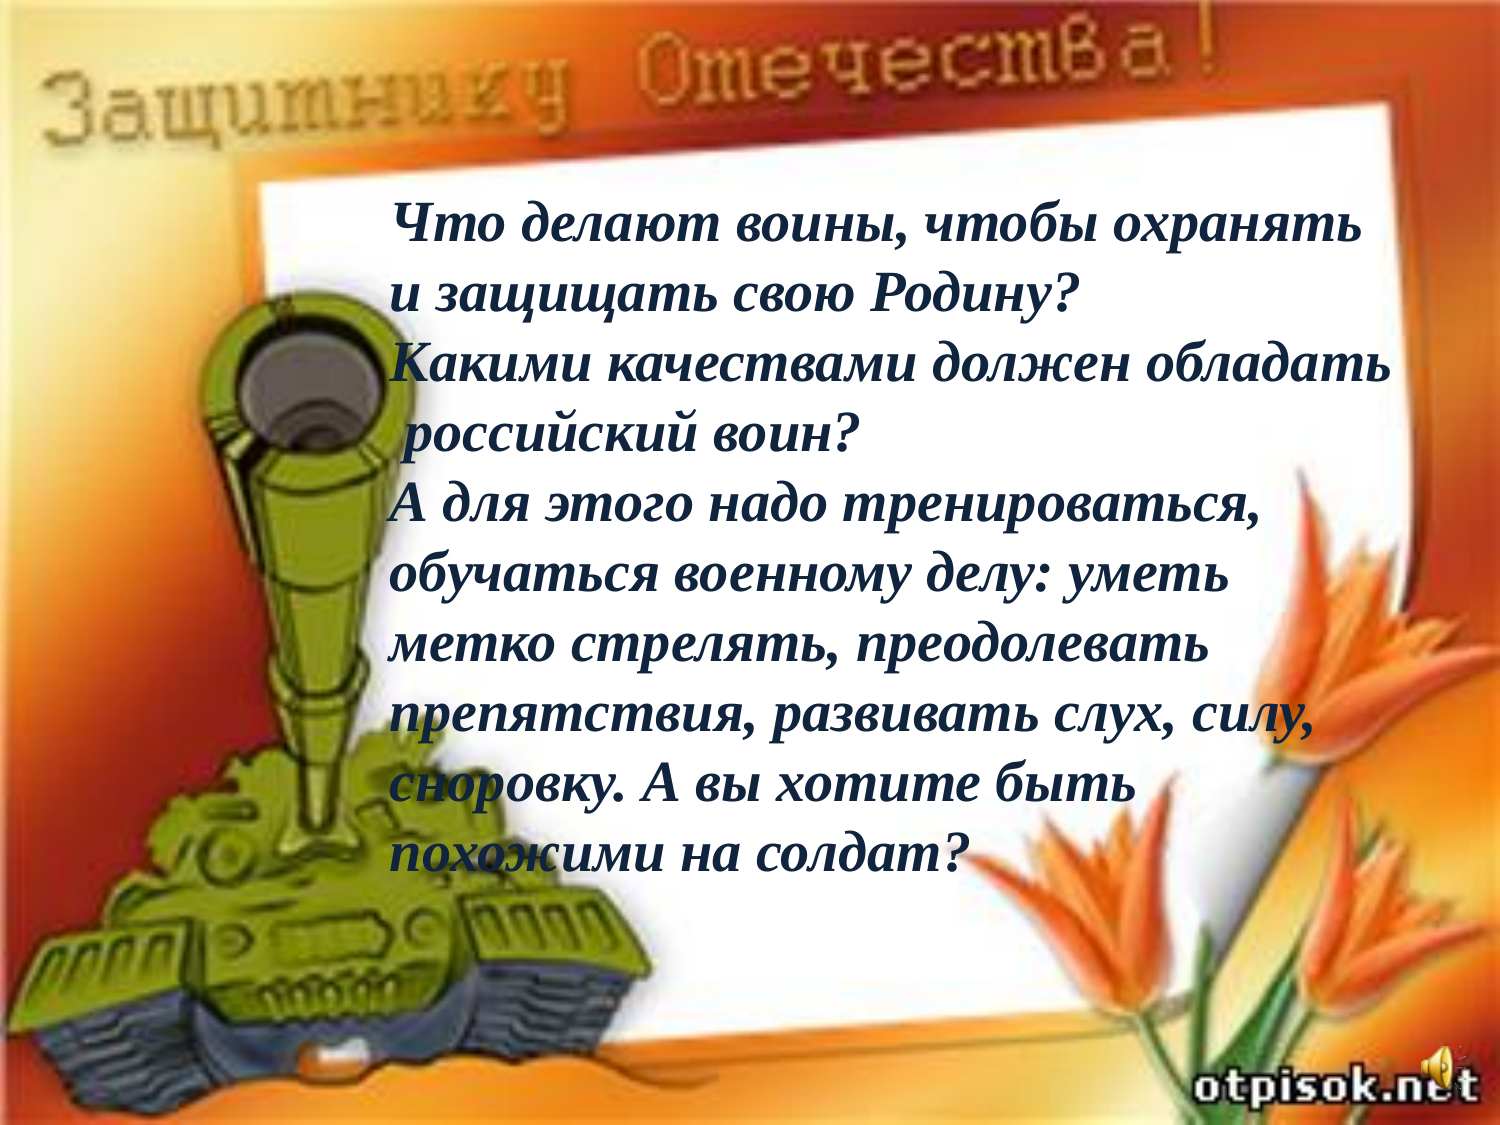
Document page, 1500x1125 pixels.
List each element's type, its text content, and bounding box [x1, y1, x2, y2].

text_box Что делают воины, чтобы охранять и защищать свою Родину? Какими качествами должен обладать российский воин? А для этого надо тренироваться, обучаться военному делу: уметь метко стрелять, преодолевать препятствия, развивать слух, силу, сноровку. А вы хотите быть похожими на солдат? [375, 175, 1418, 891]
picture [0, 0, 1500, 1125]
